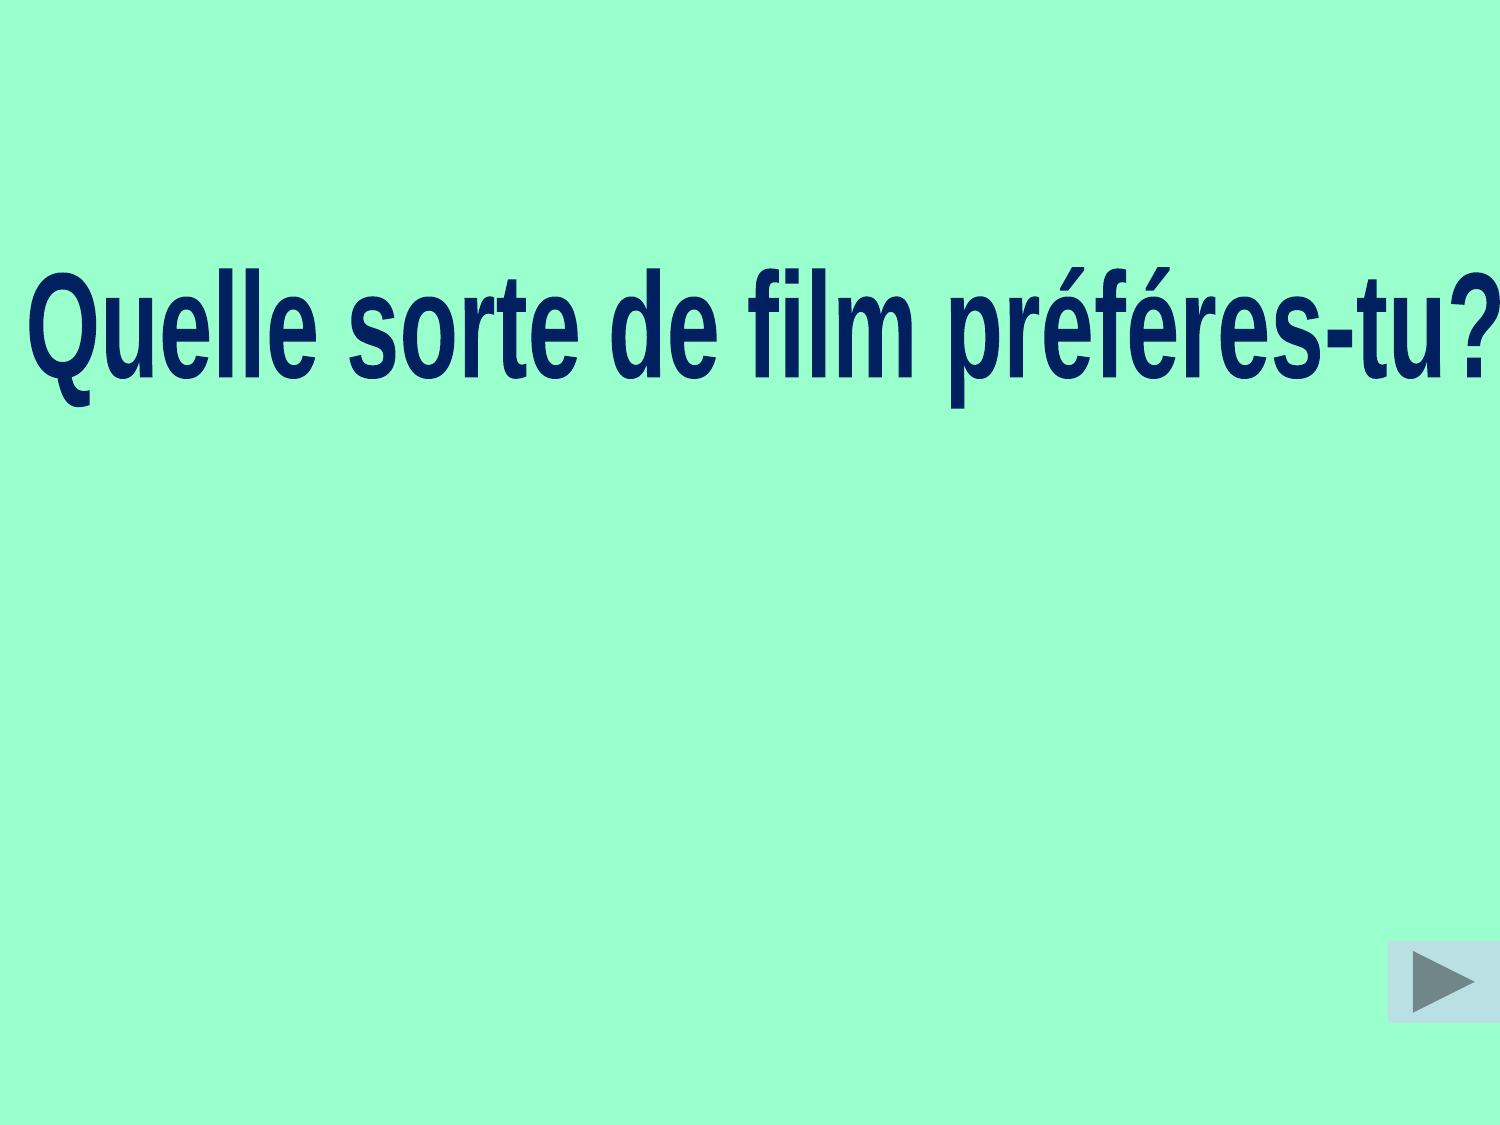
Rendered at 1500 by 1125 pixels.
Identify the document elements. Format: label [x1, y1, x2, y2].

text_box [1387, 940, 1500, 1024]
